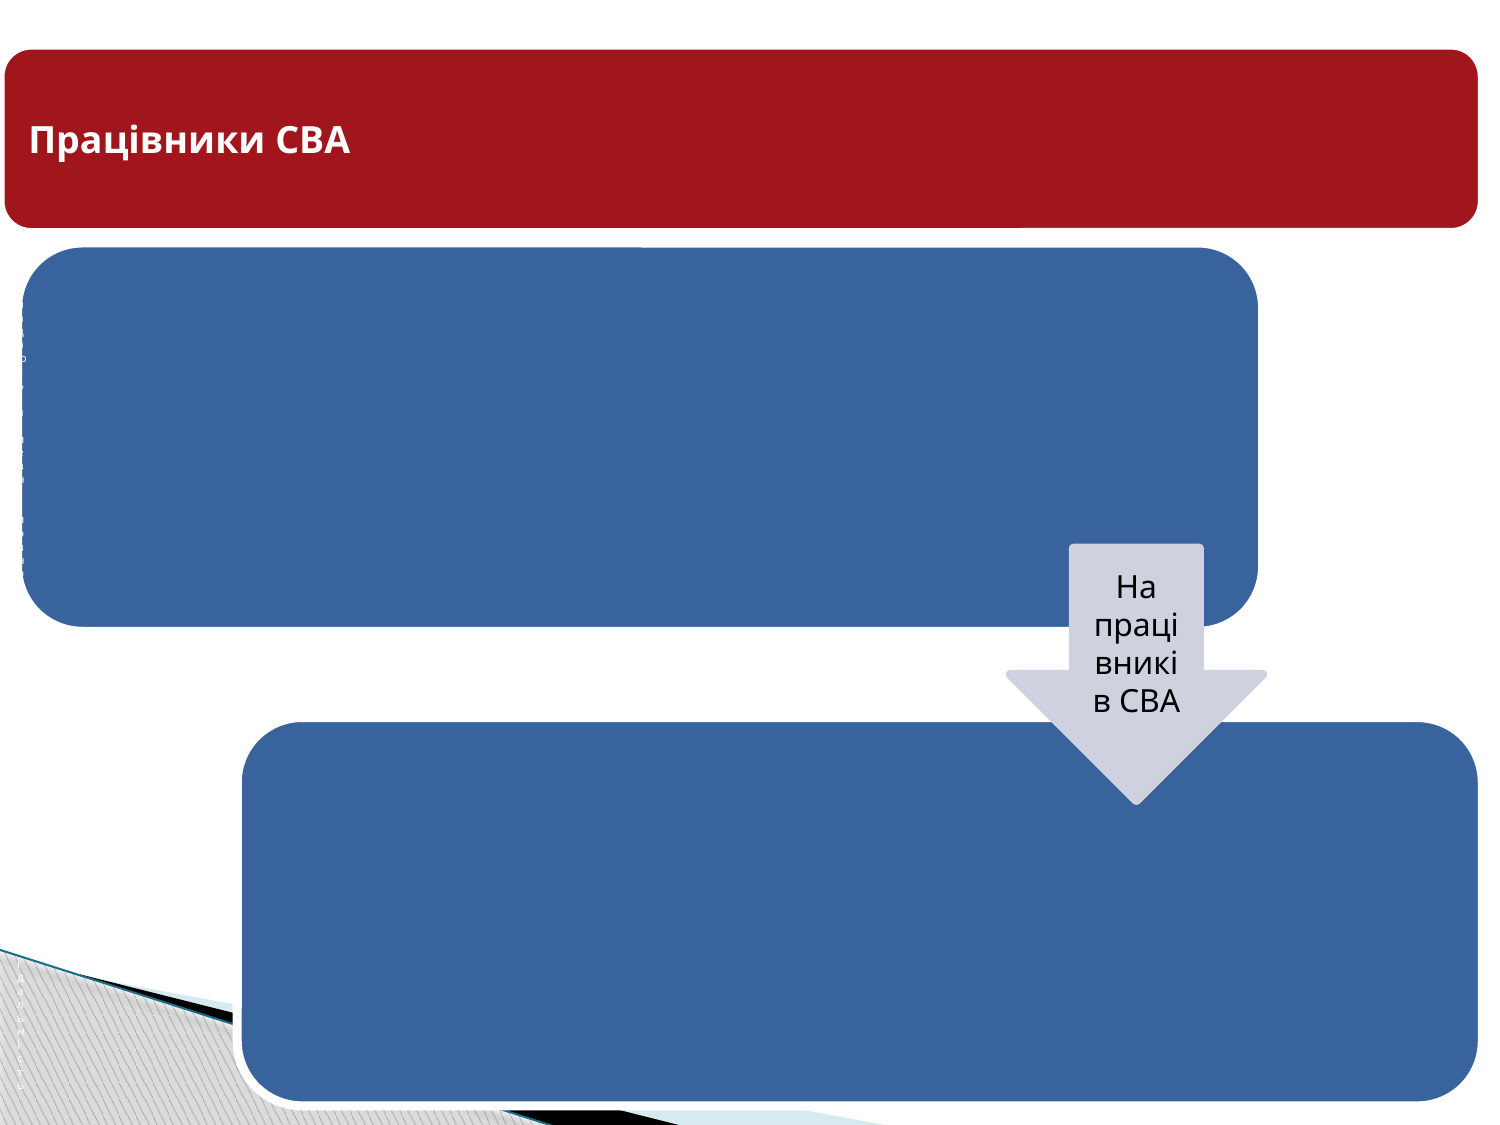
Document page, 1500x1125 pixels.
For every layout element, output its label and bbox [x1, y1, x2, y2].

text_box [0, 44, 1483, 233]
list [17, 242, 1483, 1107]
